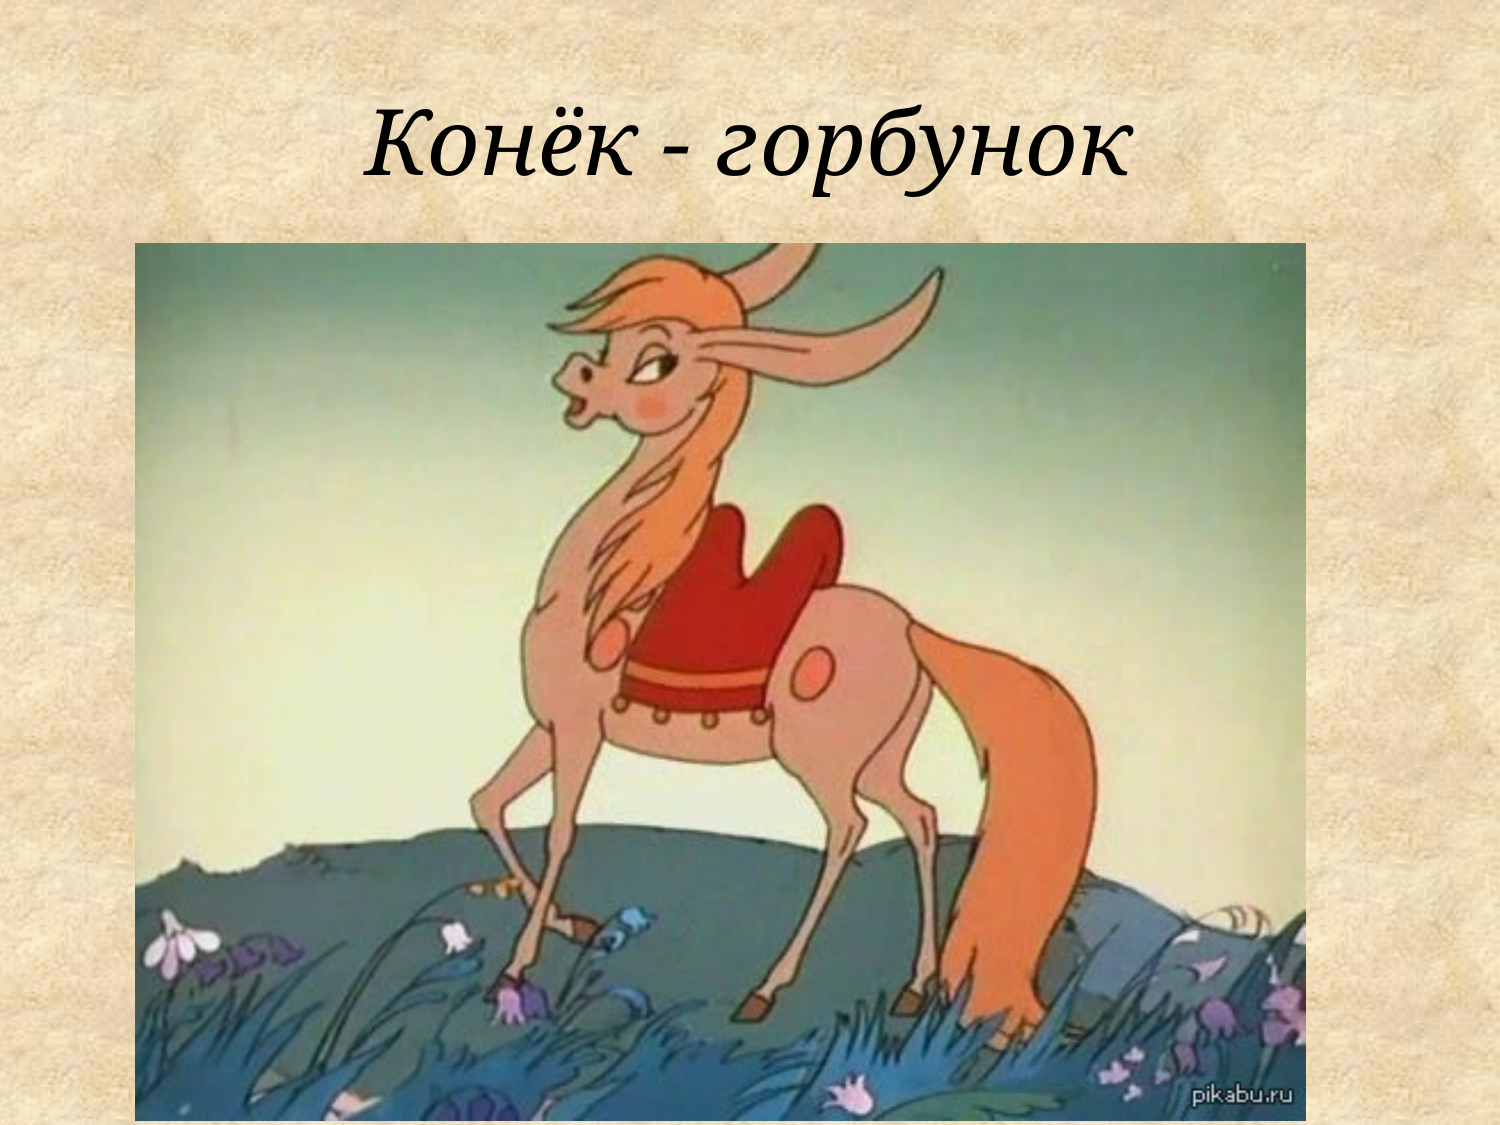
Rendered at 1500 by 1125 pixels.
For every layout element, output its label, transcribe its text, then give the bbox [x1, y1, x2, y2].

picture [0, 0, 1500, 1125]
title Конёк - горбунок [75, 45, 1425, 233]
